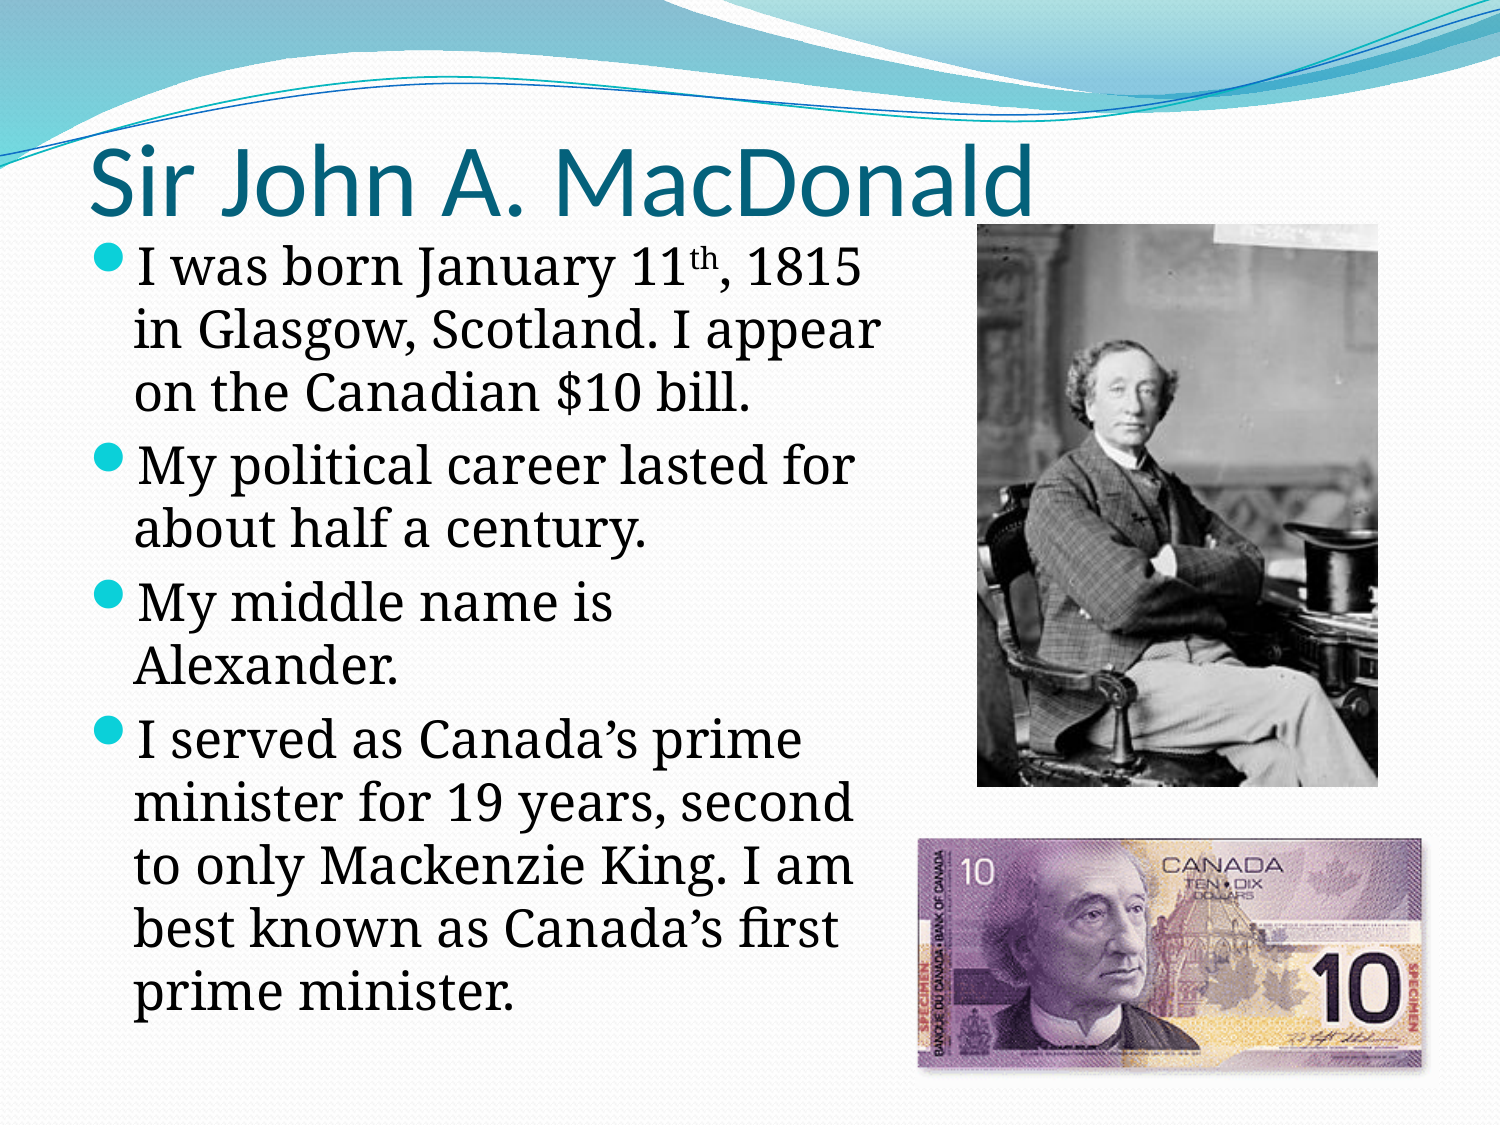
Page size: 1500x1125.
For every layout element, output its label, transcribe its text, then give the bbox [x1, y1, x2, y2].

picture [915, 837, 1440, 1088]
list I was born January 11th, 1815 in Glasgow, Scotland. I appear on the Canadian $10 bill. My political career lasted for about half a century. My middle name is Alexander. I served as Canada’s prime minister for 19 years, second to only Mackenzie King. I am best known as Canada’s first prime minister. [75, 224, 900, 1088]
title Sir John A. MacDonald [88, 50, 1439, 238]
picture [976, 224, 1378, 787]
